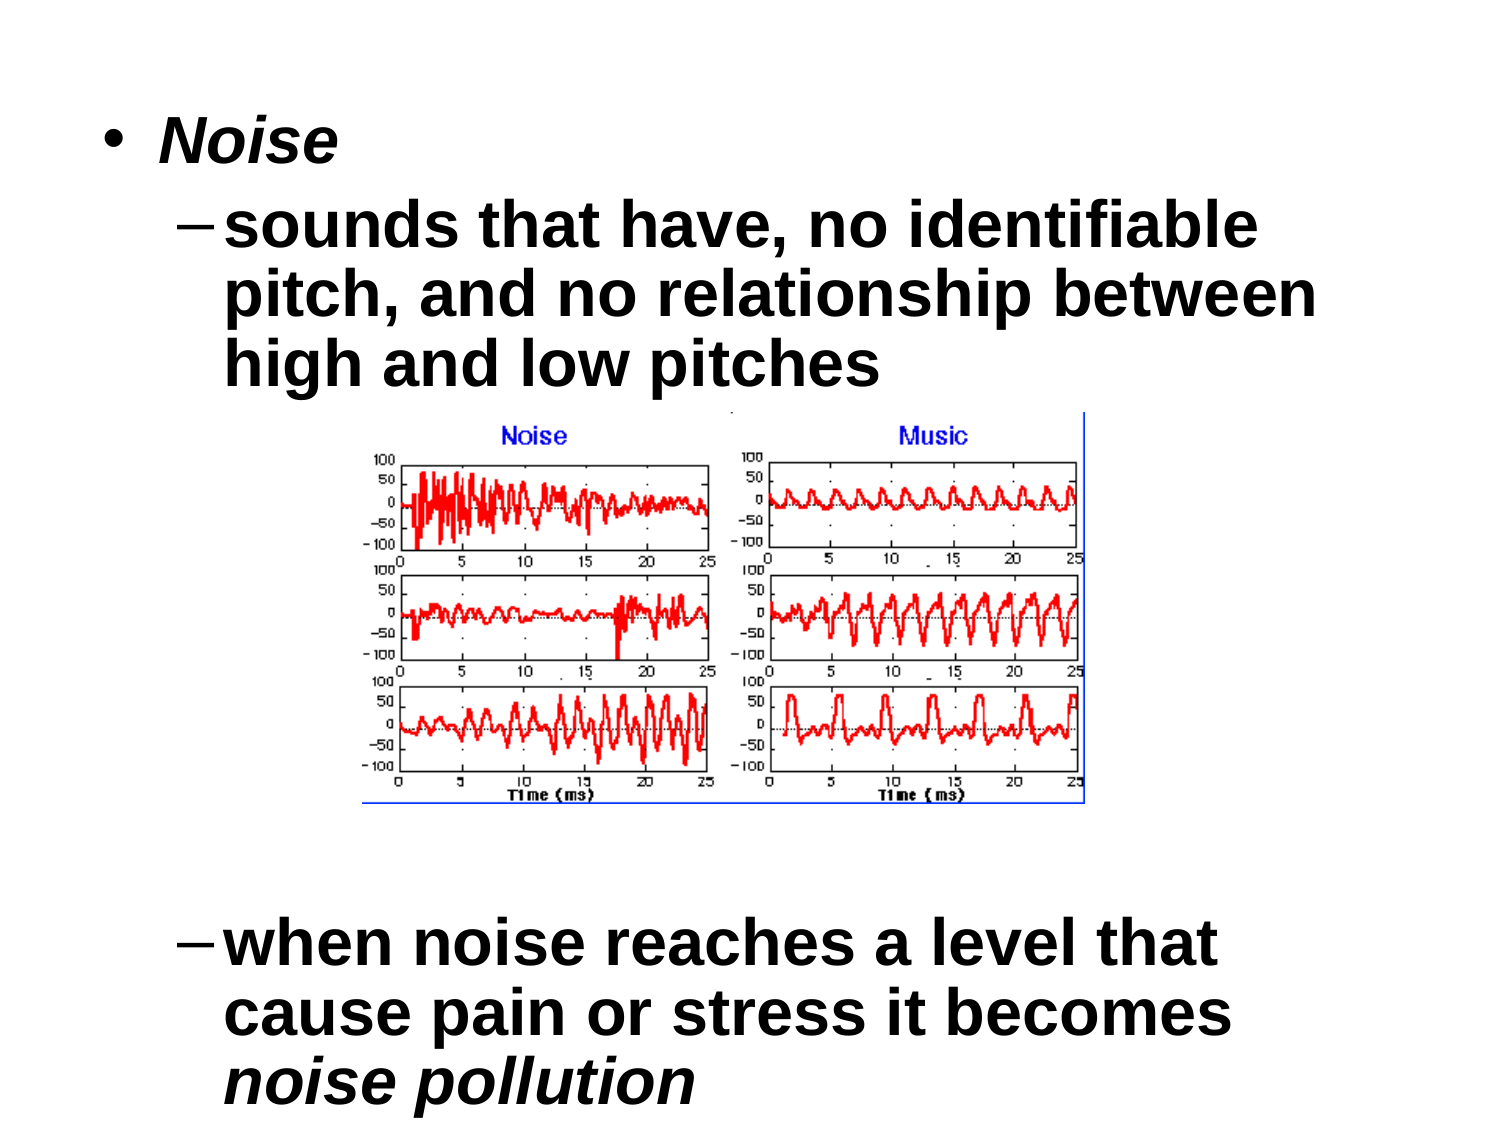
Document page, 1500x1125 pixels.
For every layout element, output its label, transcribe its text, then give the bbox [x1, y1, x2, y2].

list Noise sounds that have, no identifiable pitch, and no relationship between high and low pitches when noise reaches a level that cause pain or stress it becomes noise pollution [87, 99, 1363, 826]
picture [362, 412, 1085, 804]
